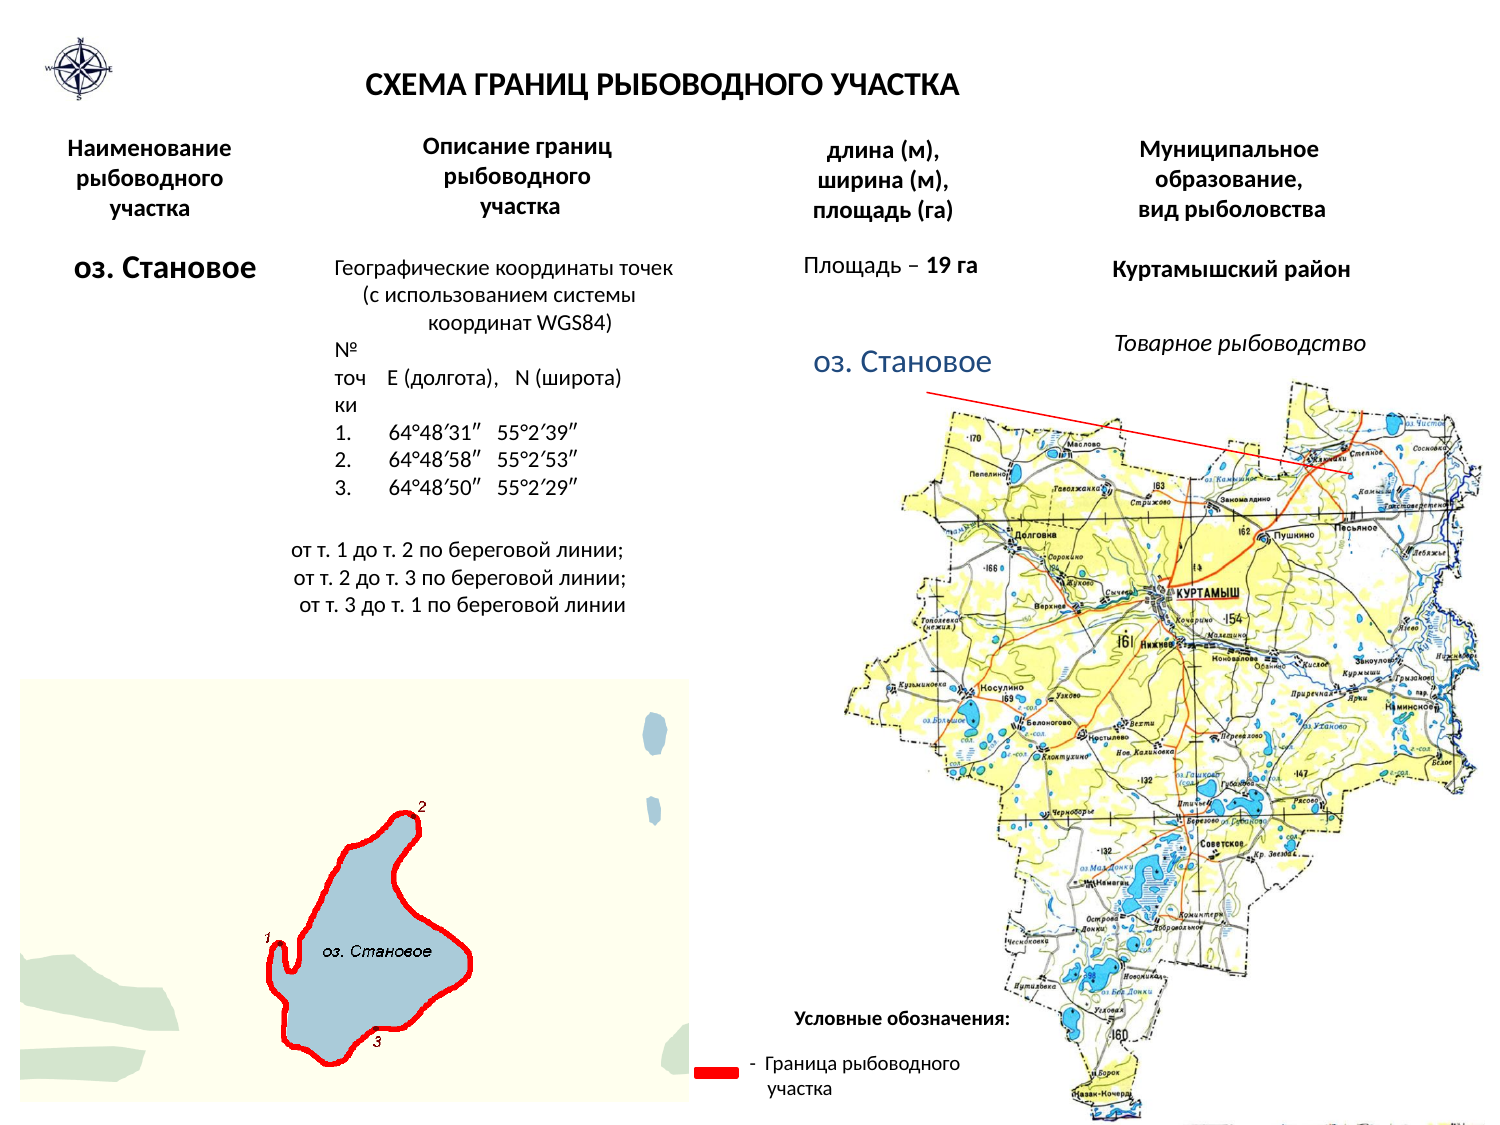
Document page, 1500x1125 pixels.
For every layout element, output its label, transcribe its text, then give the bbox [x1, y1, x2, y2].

text_box Товарное рыбоводство [1040, 318, 1441, 365]
text_box оз. Становое [750, 331, 1056, 387]
text_box длина (м), ширина (м), площадь (га) [798, 126, 969, 232]
picture [43, 36, 113, 101]
picture [19, 679, 689, 1103]
picture [844, 375, 1485, 1125]
text_box Куртамышский район [1038, 244, 1427, 320]
text_box от т. 1 до т. 2 по береговой линии; от т. 2 до т. 3 по береговой линии; от т. 3 до т. 1 по береговой линии [230, 527, 691, 625]
text_box СХЕМА ГРАНИЦ РЫБОВОДНОГО УЧАСТКА [350, 54, 1143, 111]
text_box [695, 1068, 737, 1077]
text_box оз. Становое [22, 237, 309, 293]
text_box - Граница рыбоводного участка [729, 1037, 839, 1108]
text_box Муниципальное образование, вид рыболовства [1107, 125, 1357, 231]
text_box Географические координаты точек (с использованием системы координат WGS84) № точ Е (долгота), N (широта) ки 1. 64°48′31″ 55°2′39″ 2. 64°48′58″ 55°2′53″ 3. 64°48′50″ 55°2′29″ [319, 244, 722, 508]
text_box Описание границ рыбоводного участка [385, 121, 655, 228]
text_box Площадь – 19 га [789, 241, 1017, 287]
text_box Наименование рыбоводного участка [22, 123, 278, 229]
text_box Условные обозначения: [779, 996, 839, 1037]
